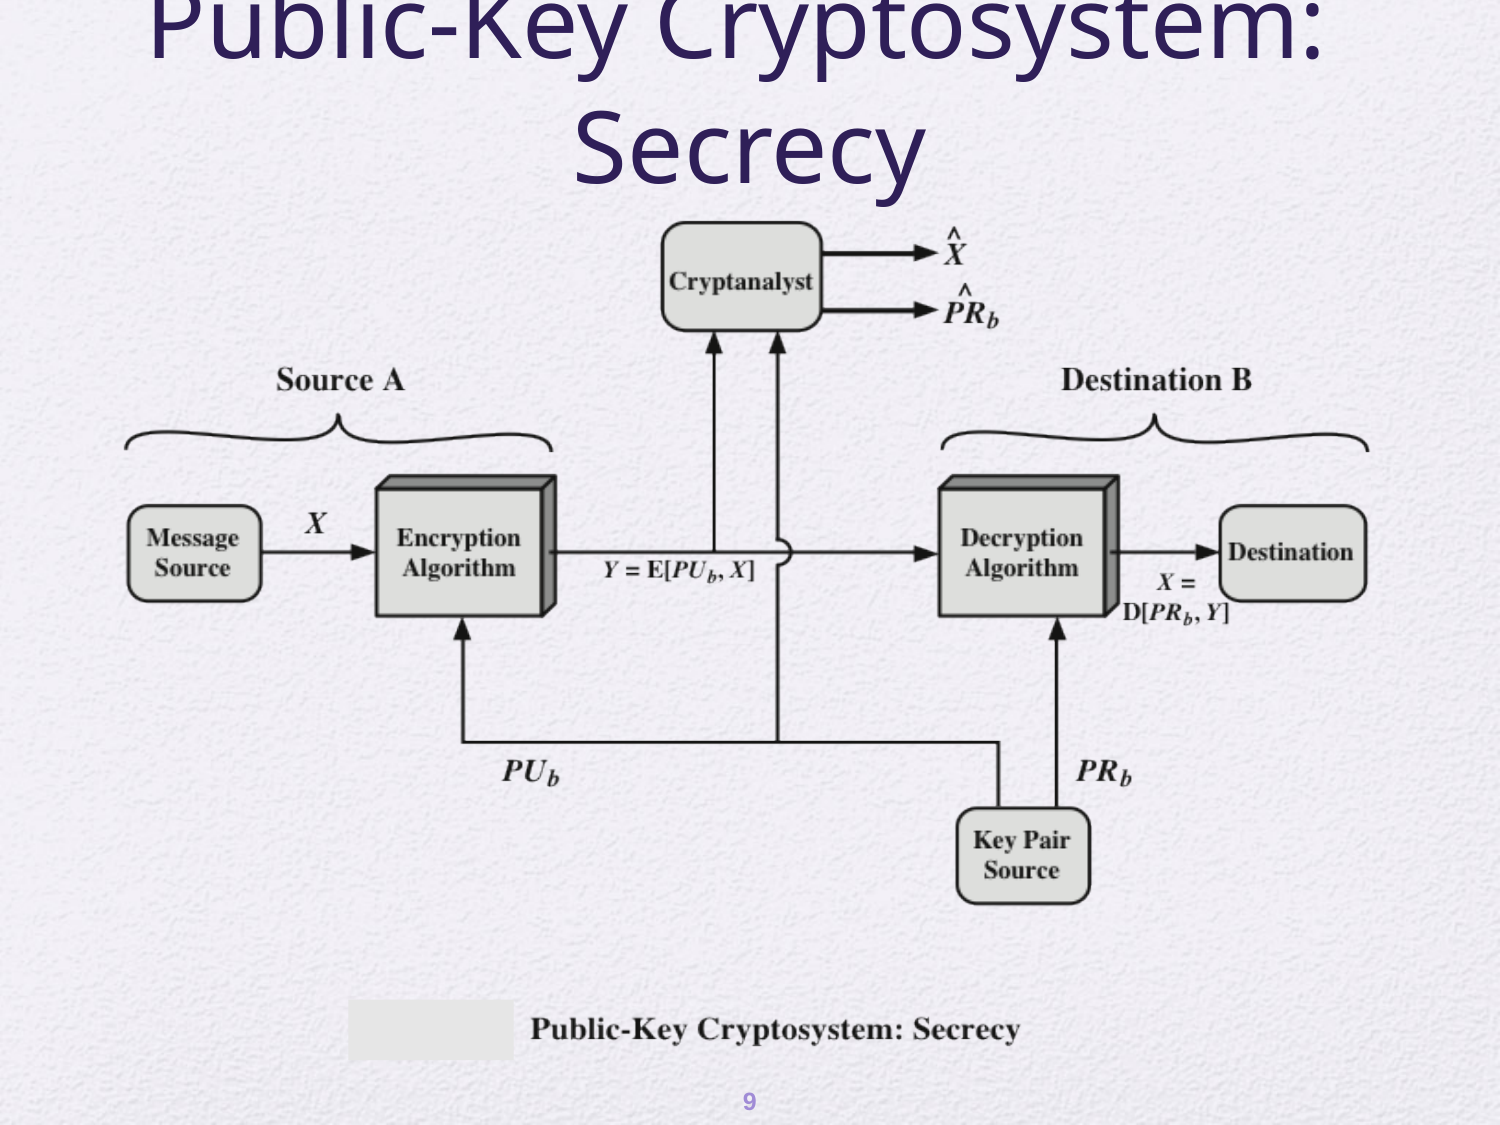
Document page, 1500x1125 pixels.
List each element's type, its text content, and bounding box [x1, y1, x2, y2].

title Public-Key Cryptosystem: Secrecy [0, 6, 1500, 151]
picture [0, 151, 1500, 1125]
picture [0, 0, 1500, 6]
slide_number 9 [699, 1079, 800, 1125]
